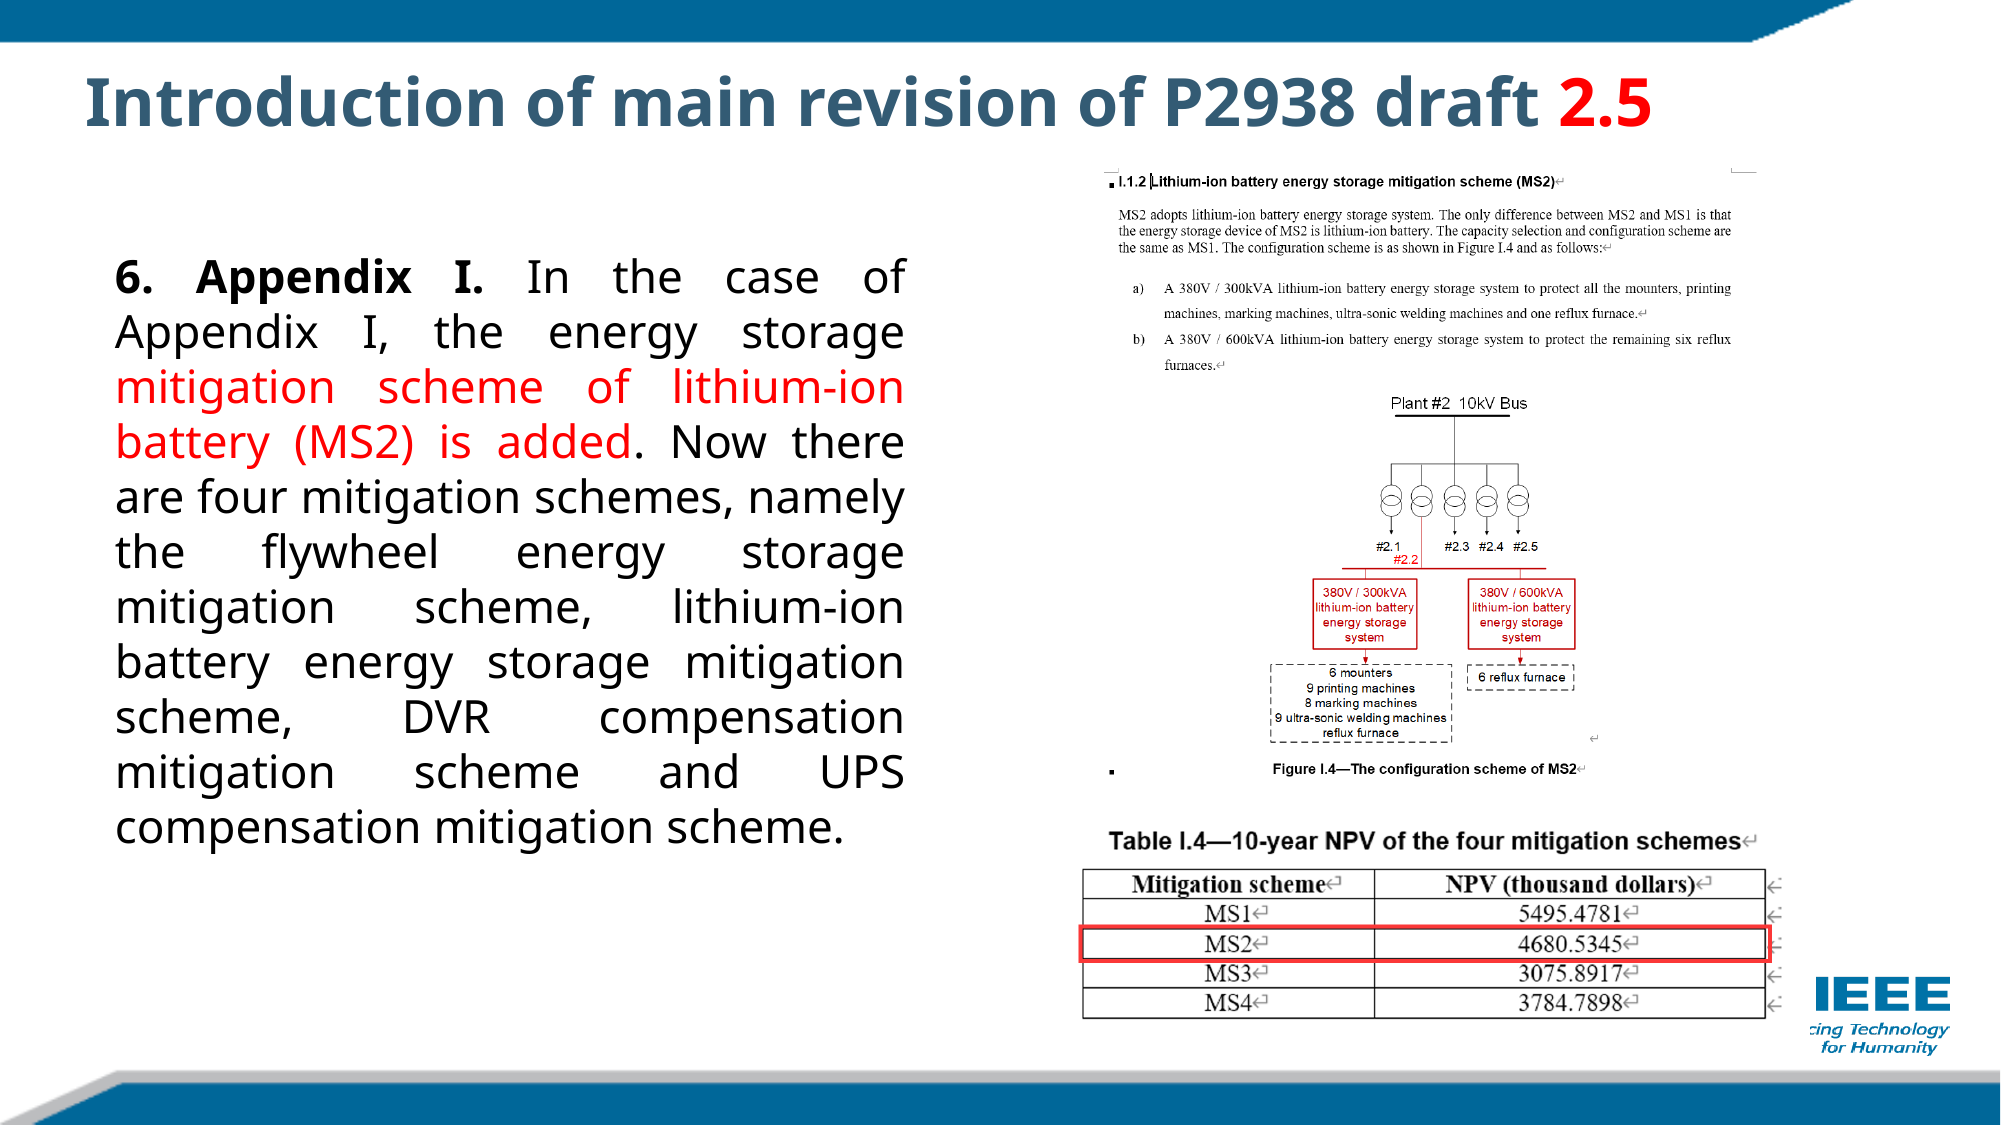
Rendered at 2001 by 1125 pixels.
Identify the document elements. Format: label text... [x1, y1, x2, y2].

title Introduction of main revision of P2938 draft 2.5 [70, 52, 1944, 241]
text_box 6. Appendix I. In the case of Appendix I, the energy storage mitigation scheme of lithium-ion battery (MS2) is added. Now there are four mitigation schemes, namely the flywheel energy storage mitigation scheme, lithium-ion battery energy storage mitigation scheme, DVR compensation mitigation scheme and UPS compensation mitigation scheme. [100, 240, 921, 860]
picture [0, 0, 2001, 1125]
